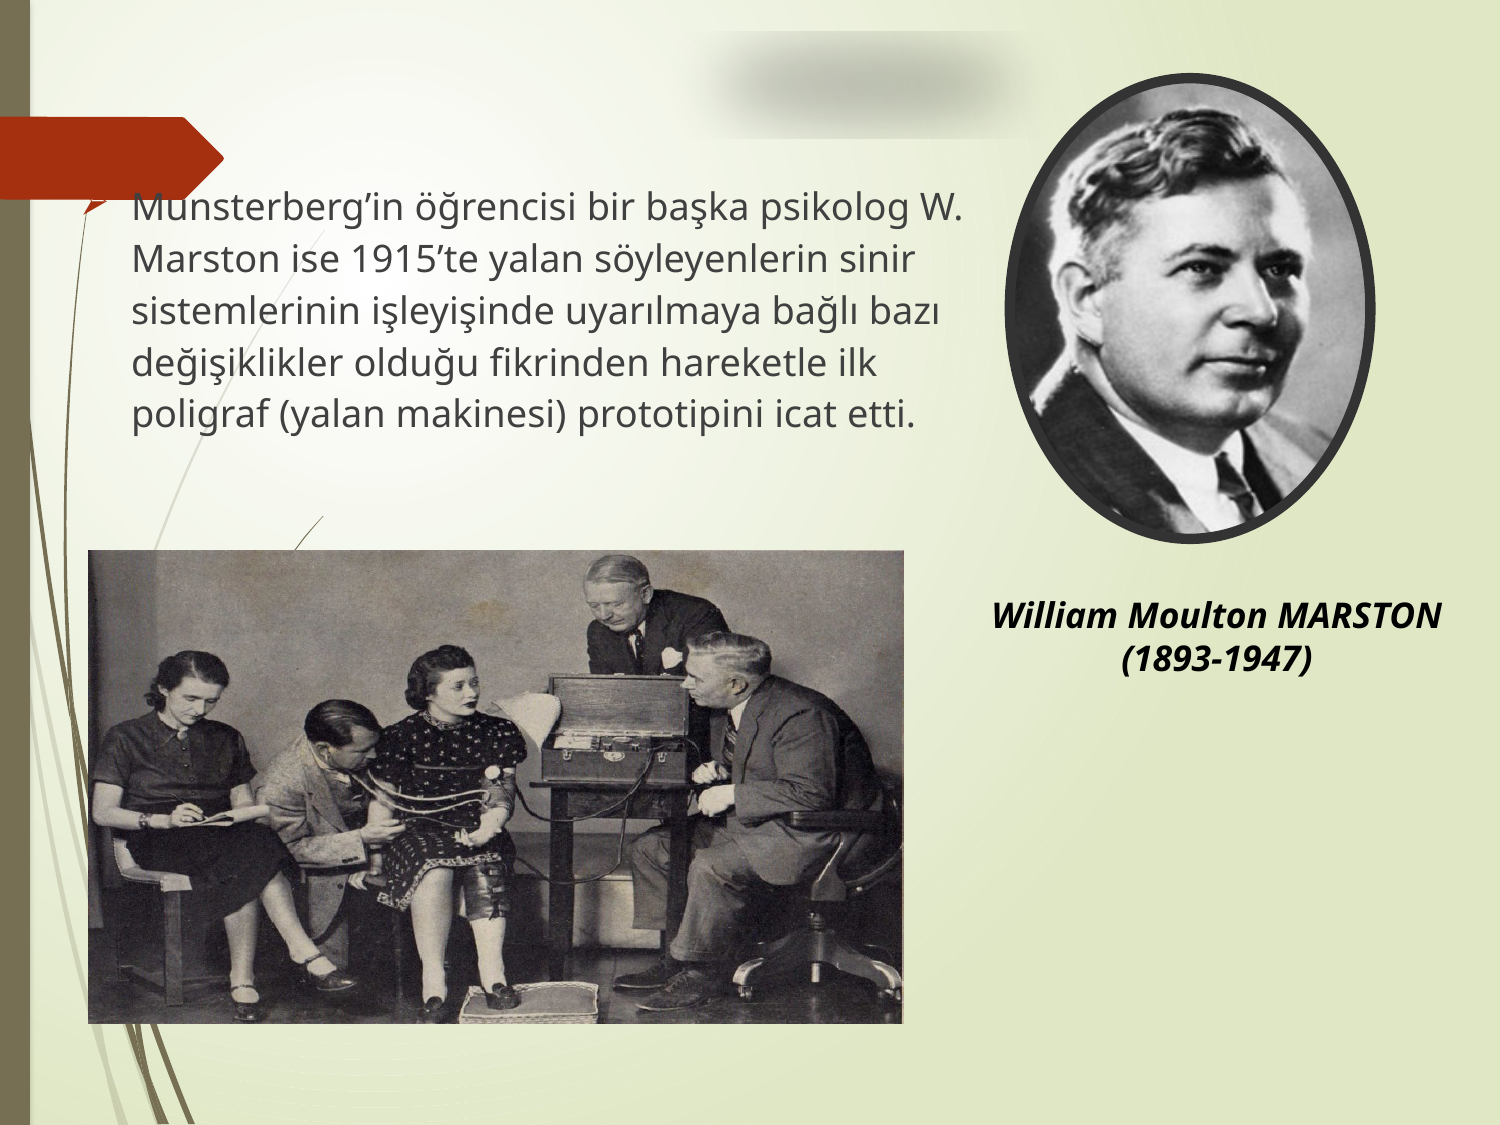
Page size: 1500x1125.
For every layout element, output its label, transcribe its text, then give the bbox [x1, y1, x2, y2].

text_box William Moulton MARSTON (1893-1947) [976, 586, 1458, 686]
picture [1009, 77, 1371, 540]
picture [88, 550, 904, 1024]
list Munsterberg’in öğrencisi bir başka psikolog W. Marston ise 1915’te yalan söyleyenlerin sinir sistemlerinin işleyişinde uyarılmaya bağlı bazı değişiklikler olduğu fikrinden hareketle ilk poligraf (yalan makinesi) prototipini icat etti. [64, 172, 982, 492]
